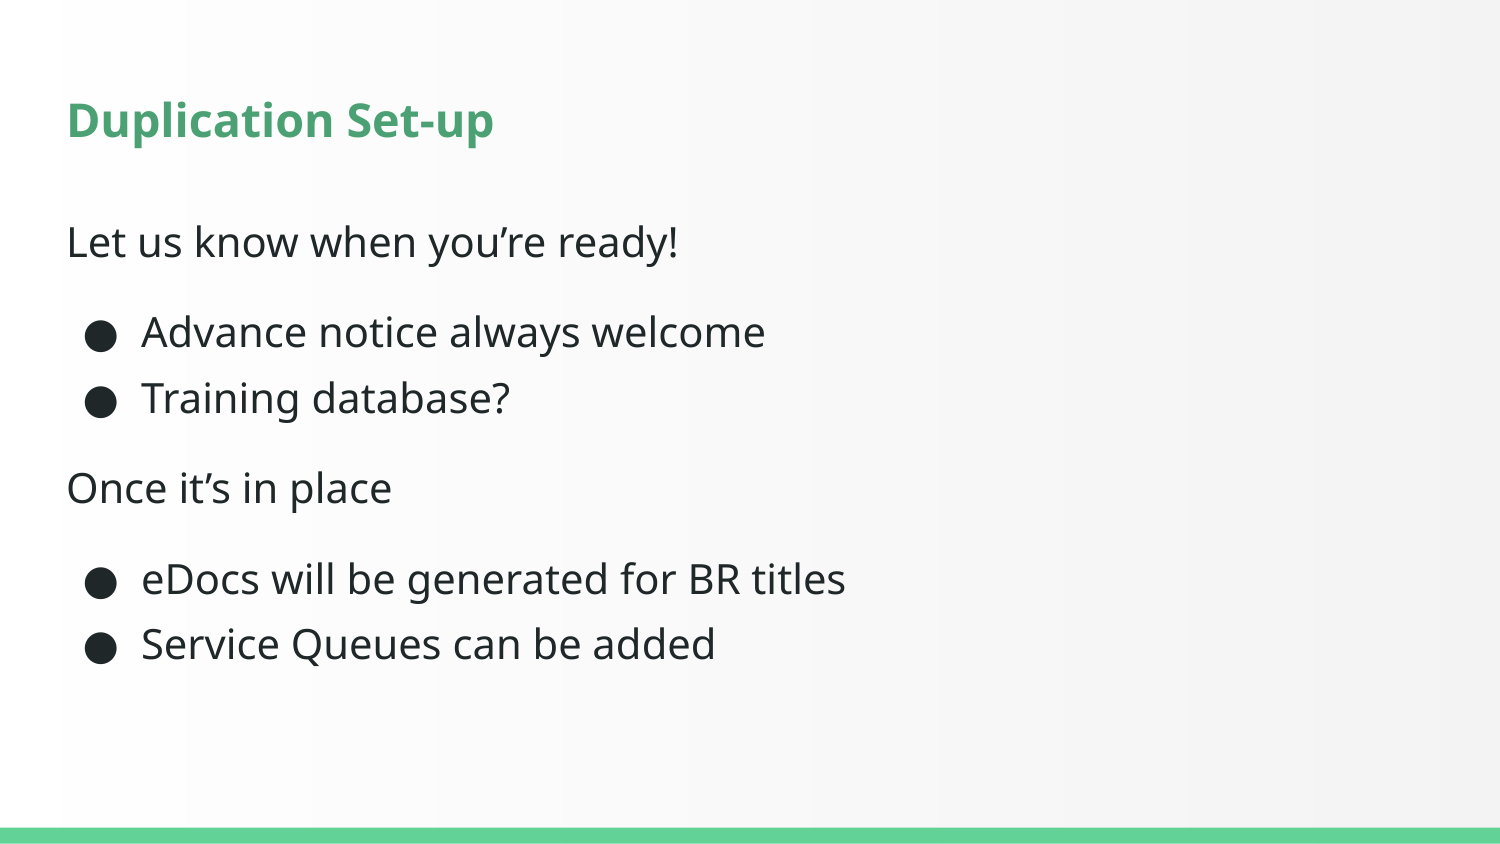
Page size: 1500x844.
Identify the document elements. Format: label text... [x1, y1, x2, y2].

title Duplication Set-up [51, 72, 1449, 167]
list Let us know when you’re ready! Advance notice always welcome Training database? Once it’s in place eDocs will be generated for BR titles Service Queues can be added [51, 189, 1449, 750]
